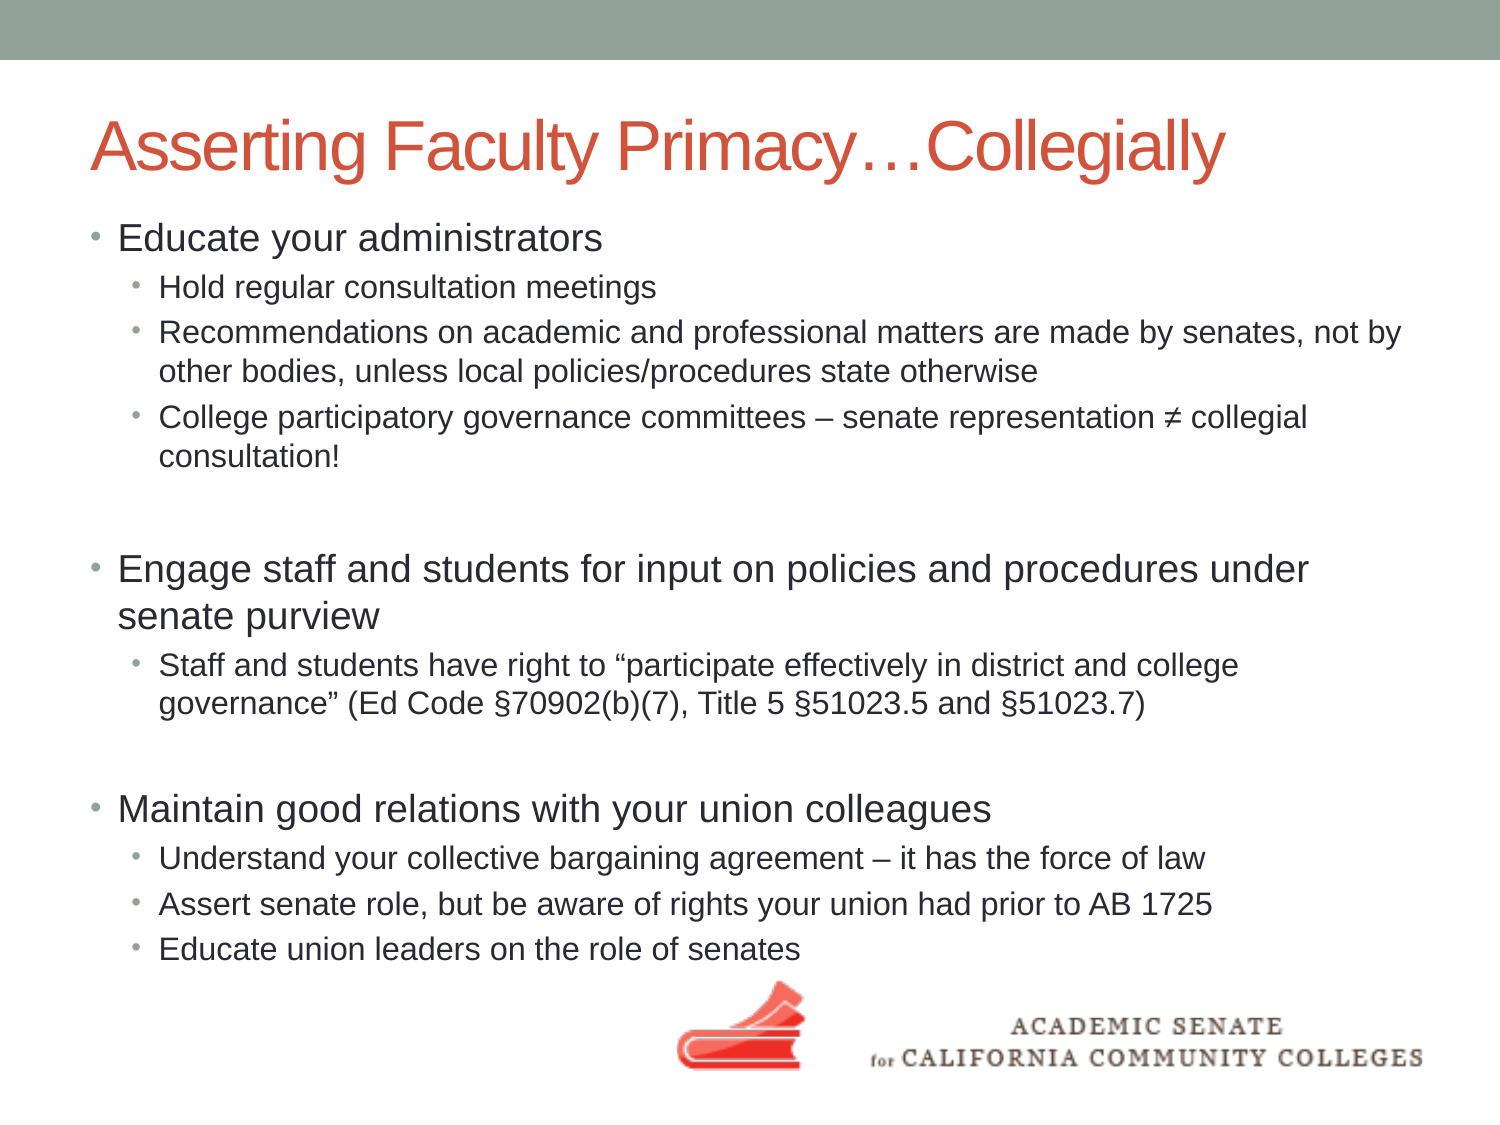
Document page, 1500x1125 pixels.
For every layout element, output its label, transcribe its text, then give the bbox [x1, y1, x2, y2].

list Educate your administrators Hold regular consultation meetings Recommendations on academic and professional matters are made by senates, not by other bodies, unless local policies/procedures state otherwise College participatory governance committees – senate representation ≠ collegial consultation! Engage staff and students for input on policies and procedures under senate purview Staff and students have right to “participate effectively in district and college governance” (Ed Code §70902(b)(7), Title 5 §51023.5 and §51023.7) Maintain good relations with your union colleagues Understand your collective bargaining agreement – it has the force of law Assert senate role, but be aware of rights your union had prior to AB 1725 Educate union leaders on the role of senates [75, 204, 1425, 981]
picture [676, 980, 1426, 1071]
title Asserting Faculty Primacy…Collegially [75, 60, 1425, 204]
